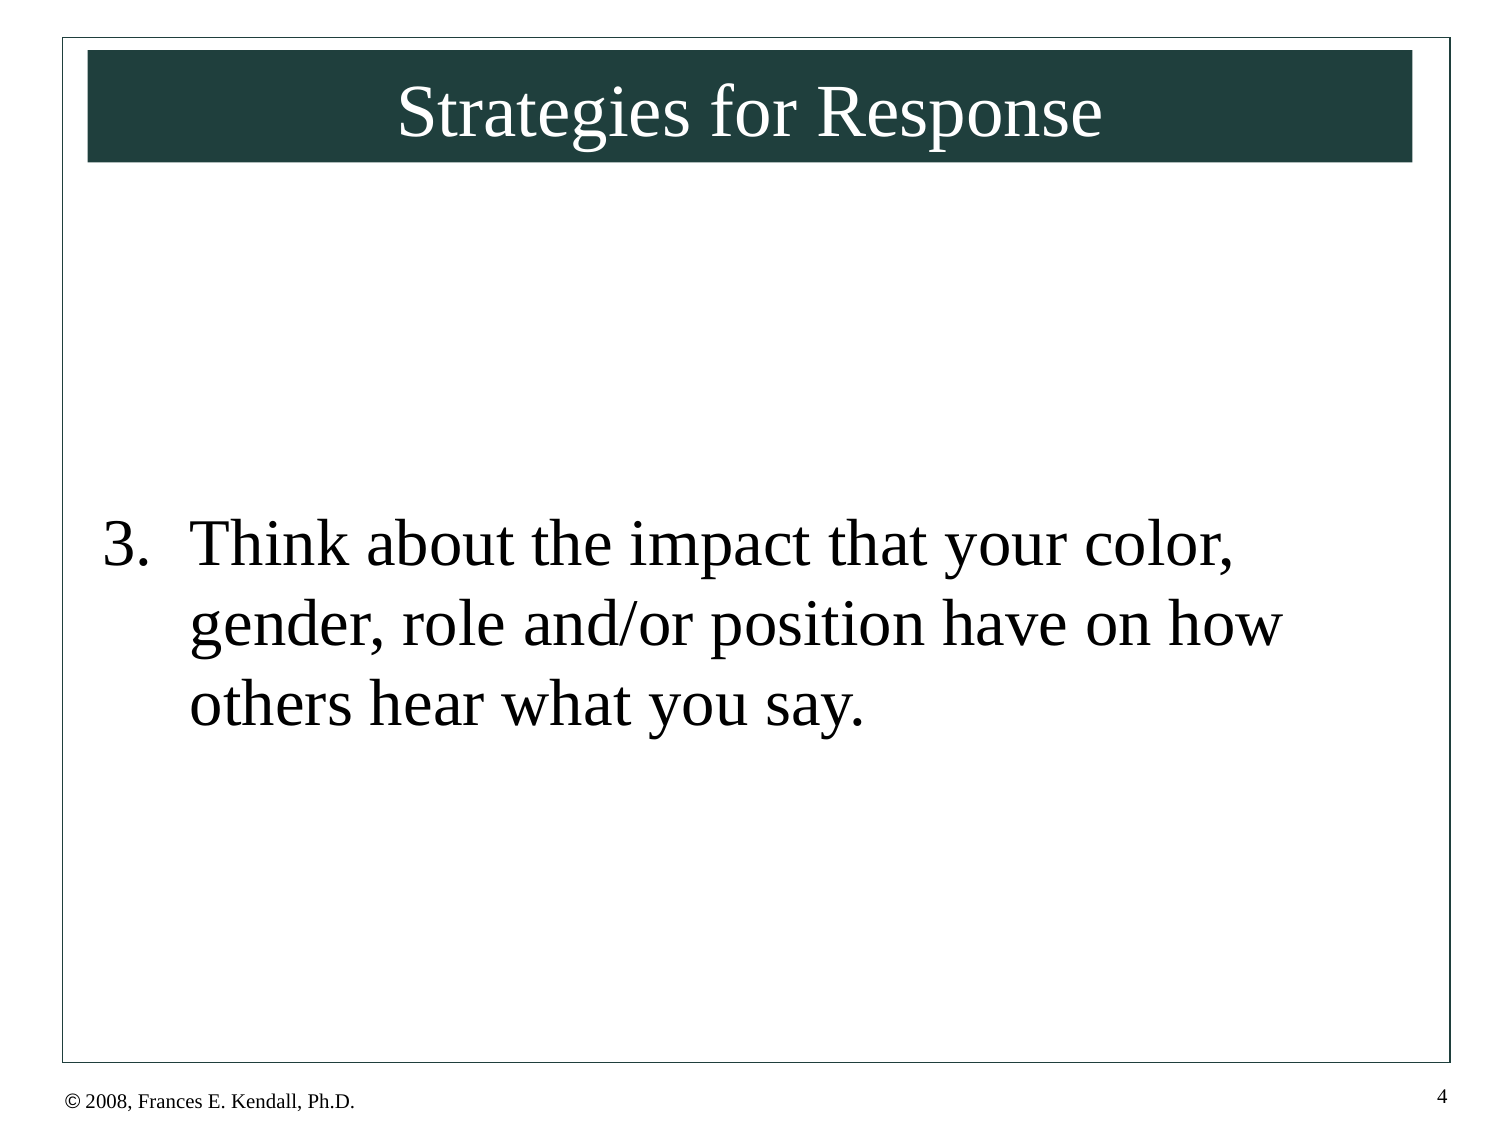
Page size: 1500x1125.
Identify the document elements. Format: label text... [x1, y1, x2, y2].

title Strategies for Response [87, 49, 1413, 163]
slide_number © 2008, Frances E. Kendall, Ph.D. [49, 1087, 388, 1113]
list Think about the impact that your color, gender, role and/or position have on how others hear what you say. [87, 212, 1426, 1026]
slide_number 4 [1399, 1074, 1463, 1113]
